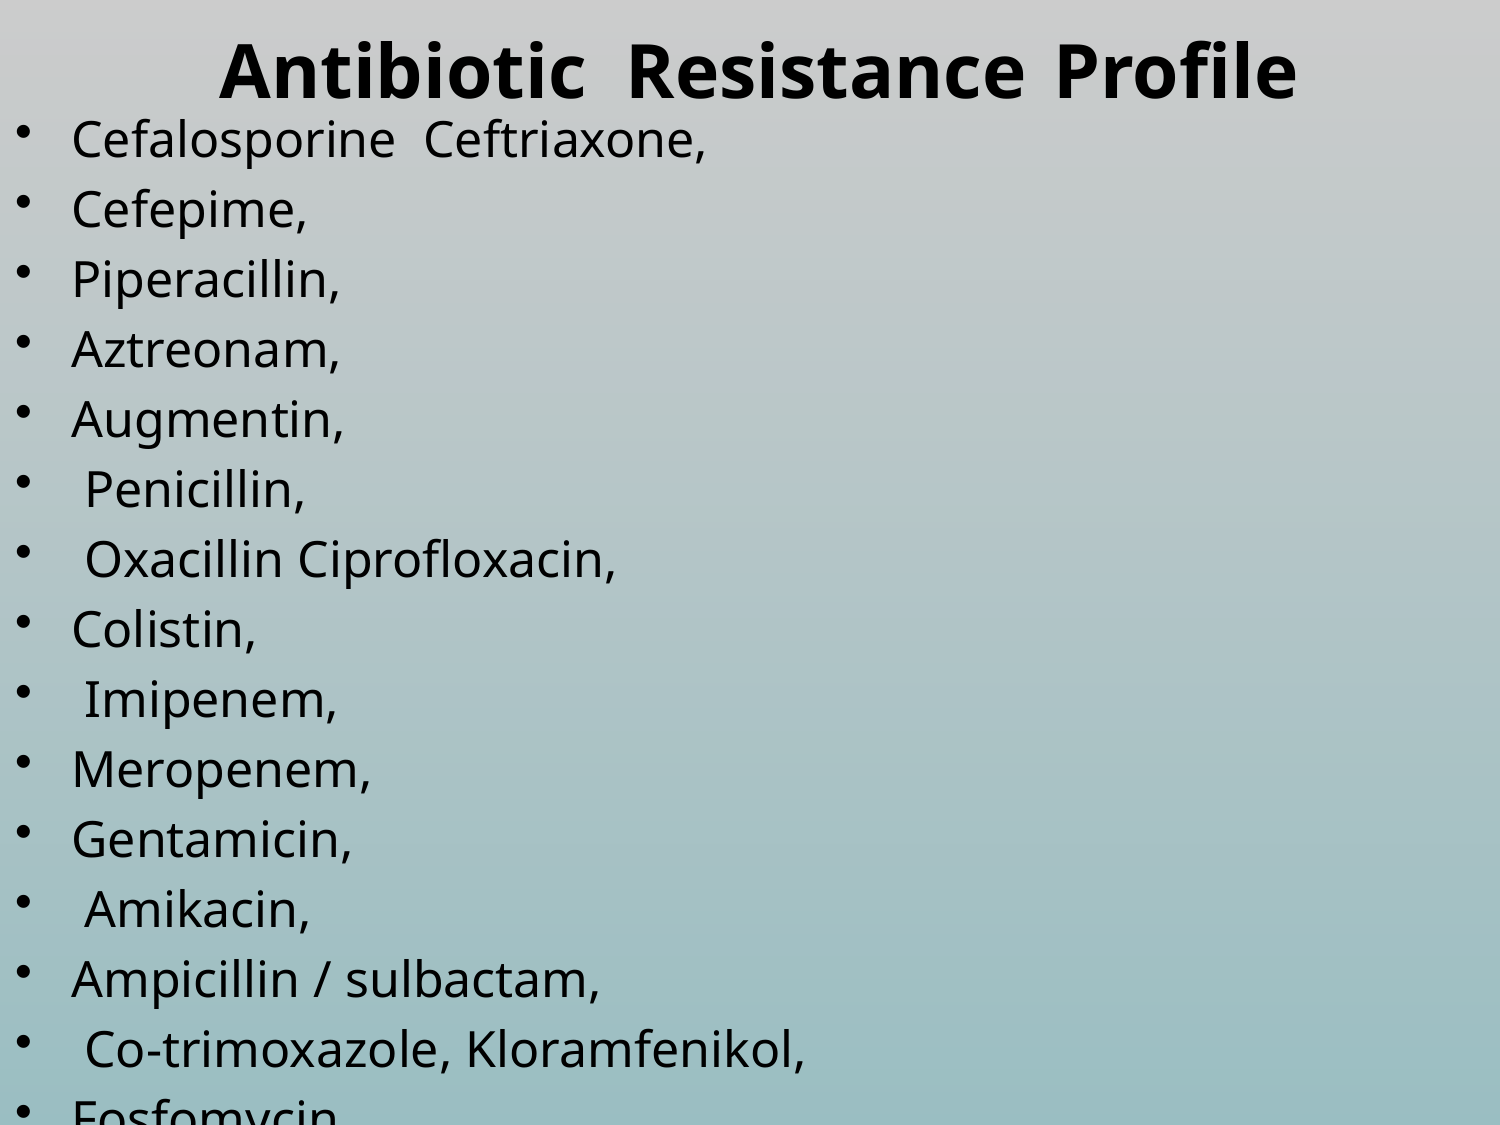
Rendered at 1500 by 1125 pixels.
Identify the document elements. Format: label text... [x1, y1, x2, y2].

list Cefalosporine Ceftriaxone, Cefepime, Piperacillin, Aztreonam, Augmentin, Penicillin, Oxacillin Ciprofloxacin, Colistin, Imipenem, Meropenem, Gentamicin, Amikacin, Ampicillin / sulbactam, Co-trimoxazole, Kloramfenikol, Fosfomycin [0, 99, 1413, 1125]
title Antibiotic Resistance Profile [99, 24, 1438, 113]
